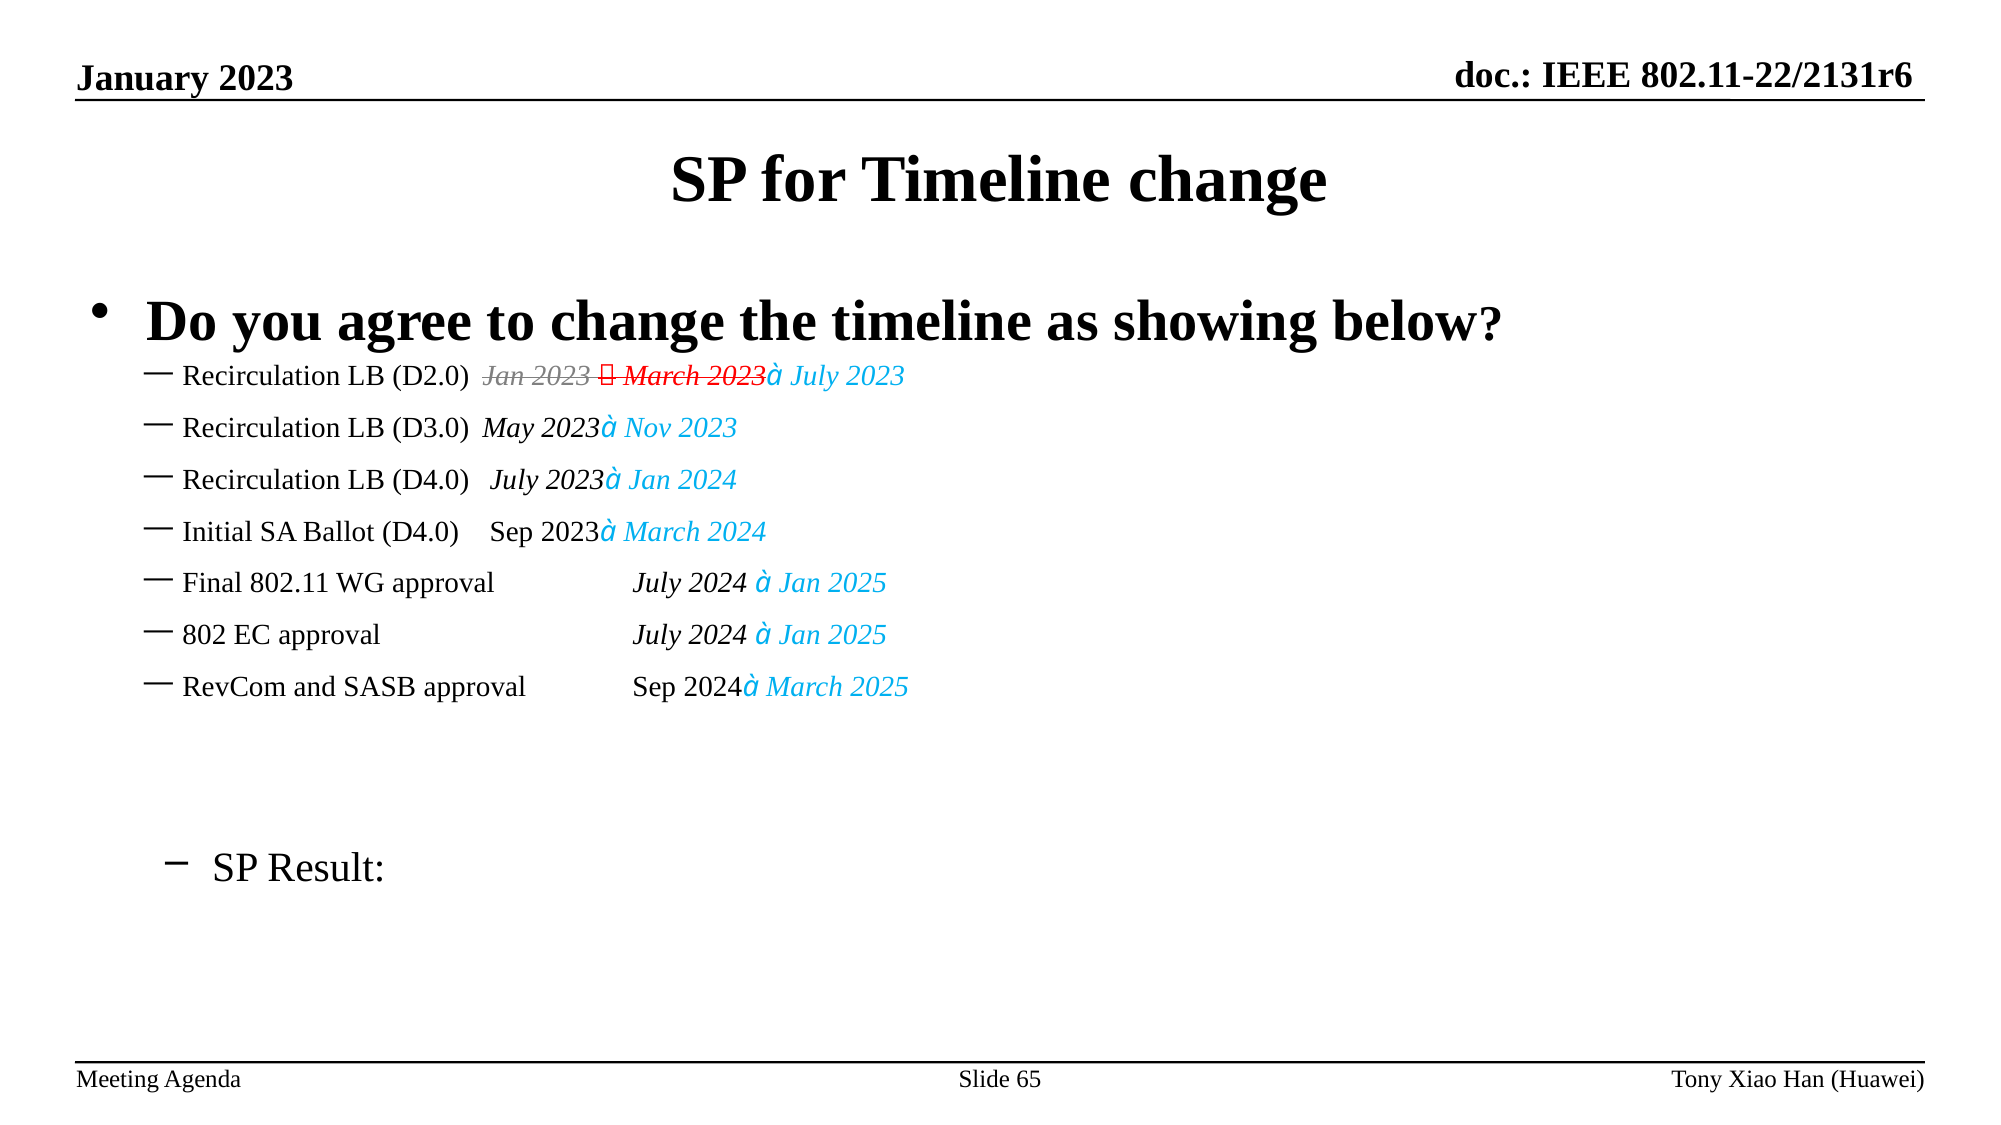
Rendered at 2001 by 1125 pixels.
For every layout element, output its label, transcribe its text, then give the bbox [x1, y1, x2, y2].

text_box Do you agree to change the timeline as showing below? Recirculation LB (D2.0) Jan 2023  March 2023à July 2023 Recirculation LB (D3.0) May 2023à Nov 2023 Recirculation LB (D4.0) July 2023à Jan 2024 Initial SA Ballot (D4.0) Sep 2023à March 2024 Final 802.11 WG approval July 2024 à Jan 2025 802 EC approval July 2024 à Jan 2025 RevCom and SASB approval Sep 2024à March 2025 SP Result: [75, 275, 1925, 1050]
text_box SP for Timeline change [75, 87, 1925, 263]
